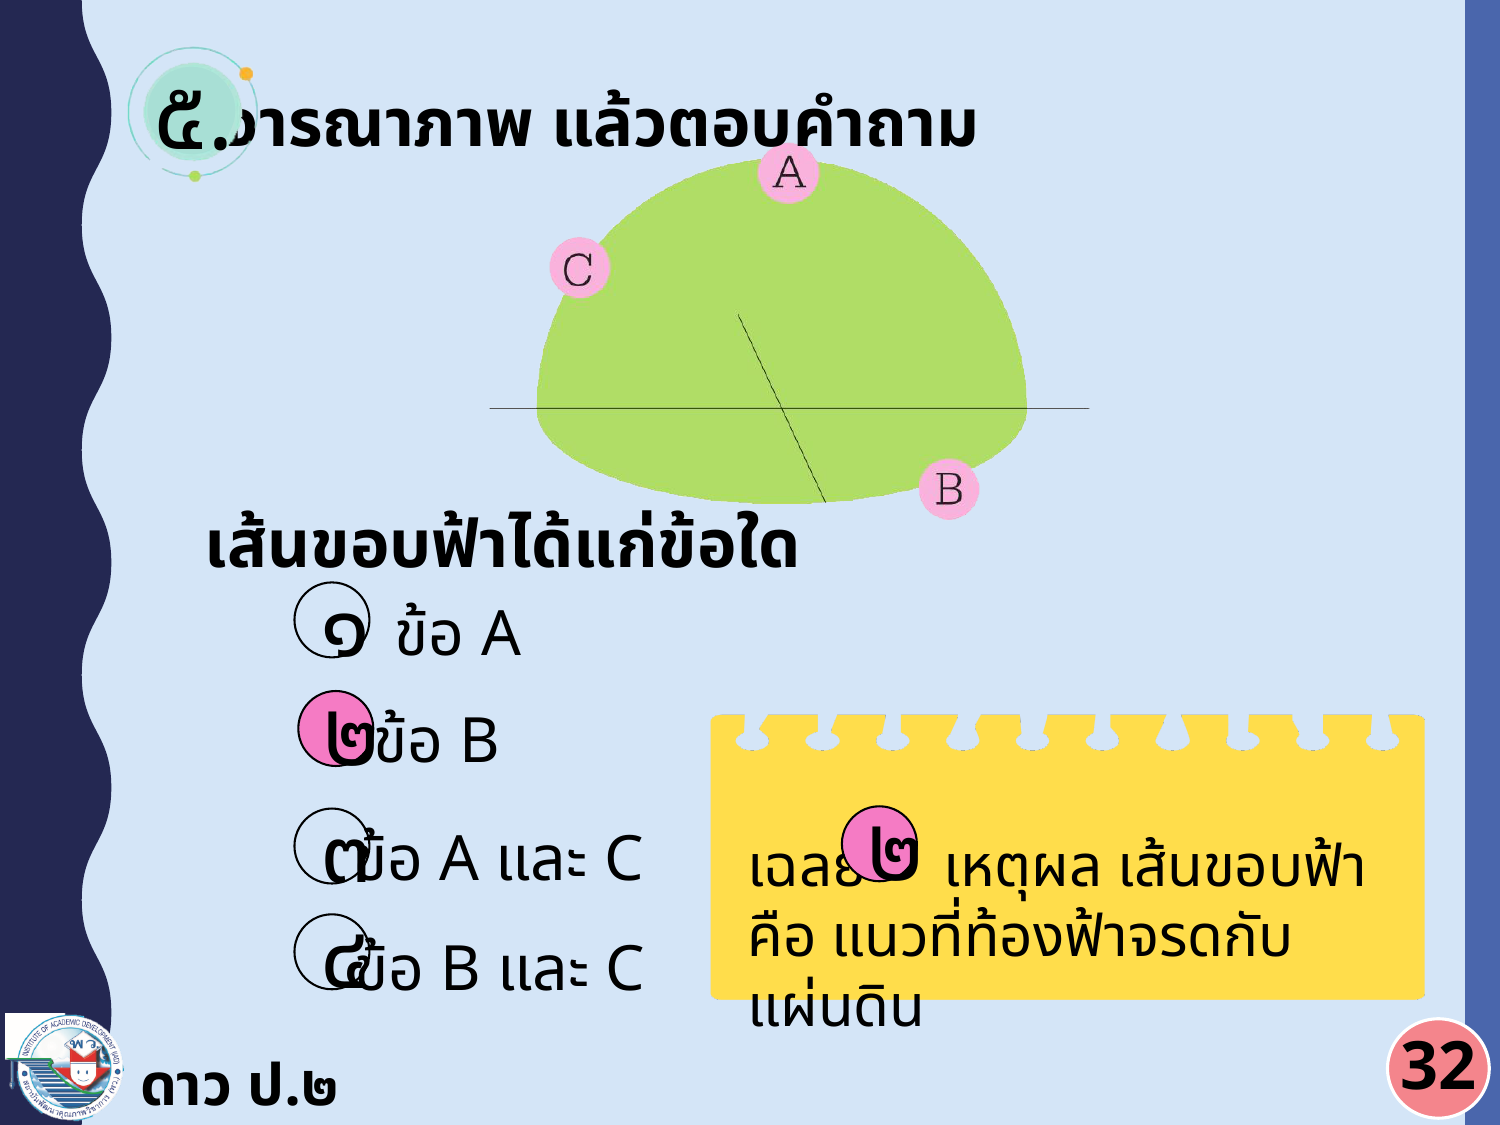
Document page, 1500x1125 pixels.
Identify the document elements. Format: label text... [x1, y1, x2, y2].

picture [417, 121, 1171, 553]
picture [5, 1013, 125, 1122]
text_box ๓ [293, 807, 371, 885]
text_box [670, 692, 1469, 1025]
text_box ข้อ B [358, 693, 516, 783]
text_box ๑ [293, 581, 371, 659]
text_box ๔ [293, 913, 371, 991]
text_box ข้อ A [380, 585, 876, 675]
text_box พิจารณาภาพ แล้วตอบคำถาม [266, 72, 995, 167]
text_box ๒ [297, 689, 375, 768]
text_box เส้นขอบฟ้าได้แก่ข้อใด [190, 493, 817, 588]
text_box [121, 37, 266, 184]
text_box ข้อ A และ C [338, 810, 659, 901]
text_box ข้อ B และ C [339, 920, 661, 1011]
